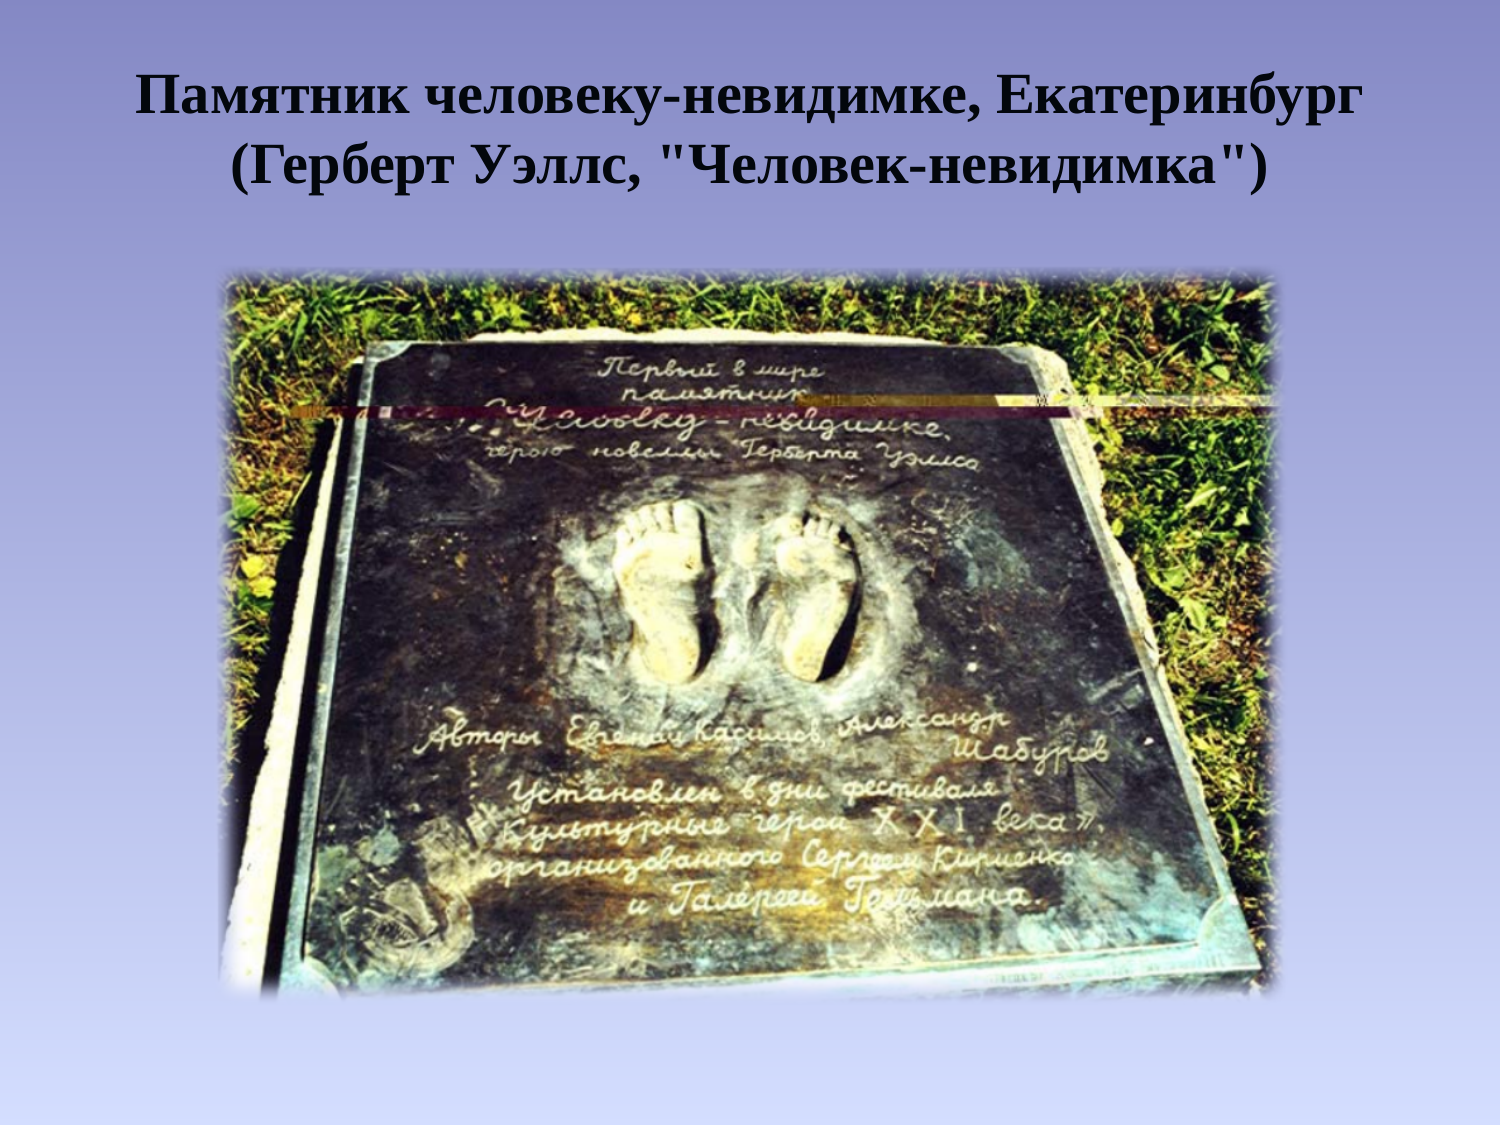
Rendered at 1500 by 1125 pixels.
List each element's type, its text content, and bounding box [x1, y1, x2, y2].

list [211, 262, 1289, 1006]
title Памятник человеку-невидимке, Екатеринбург (Герберт Уэллс, "Человек-невидимка") [75, 41, 1425, 209]
